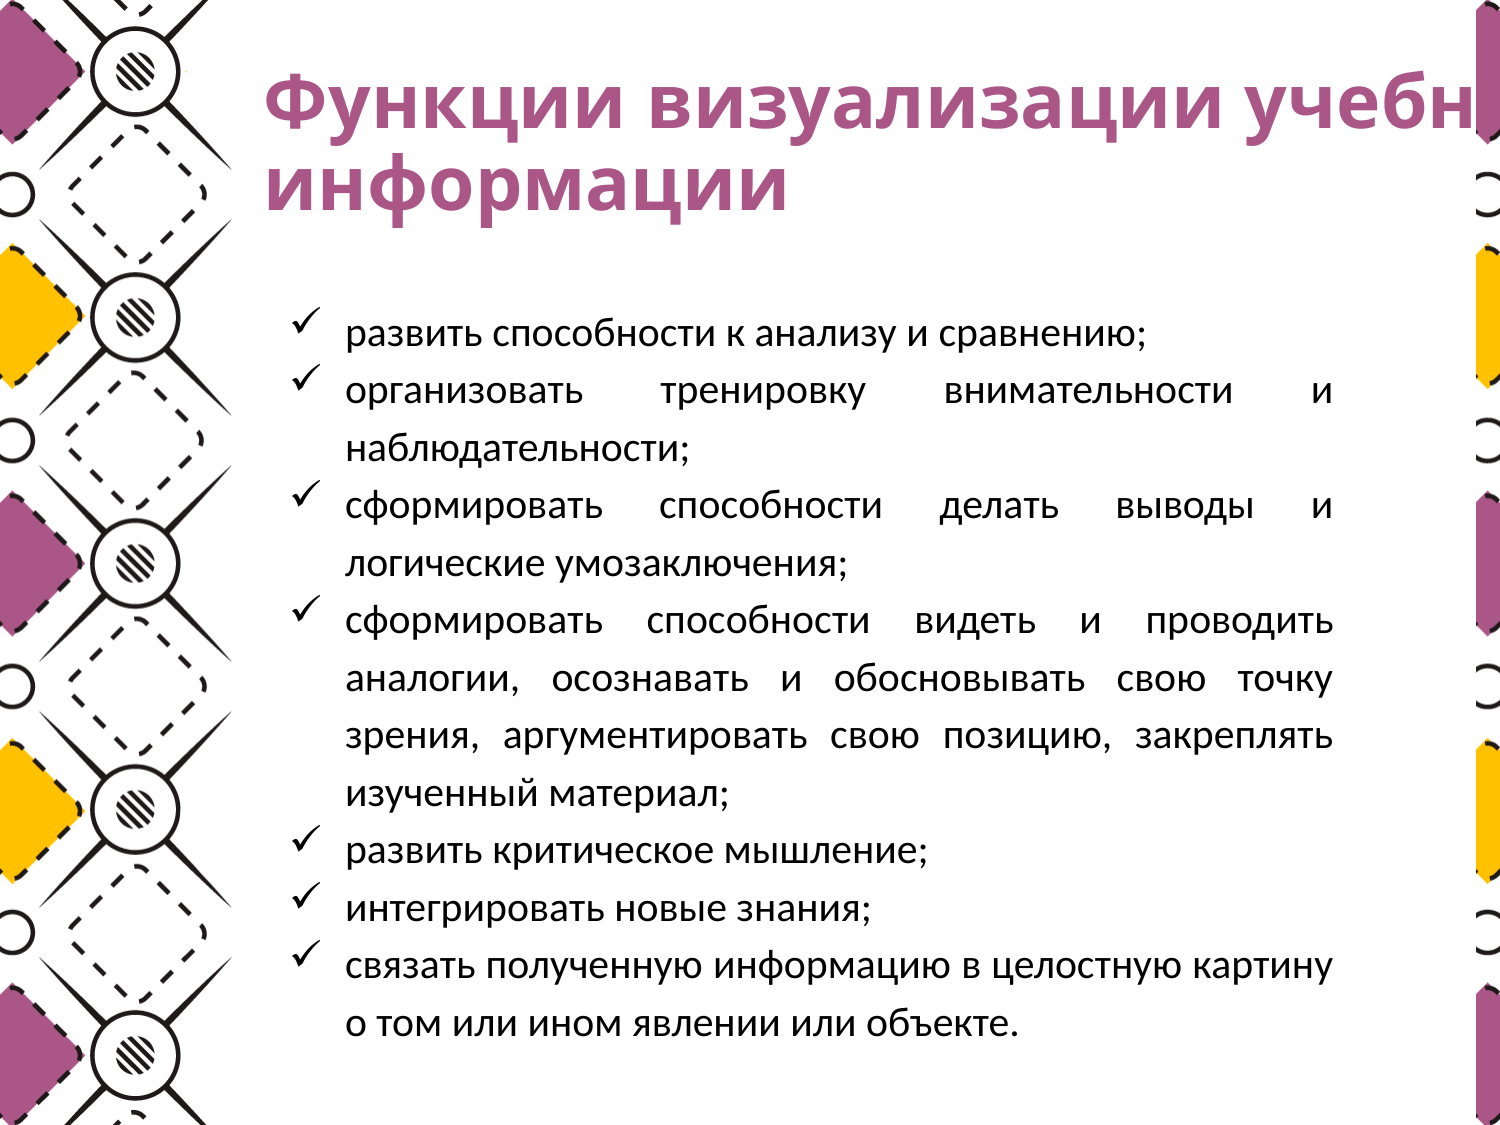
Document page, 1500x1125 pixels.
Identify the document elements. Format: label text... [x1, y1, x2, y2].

picture [0, 0, 1500, 1125]
text_box развить способности к анализу и сравнению; организовать тренировку внимательности и наблюдательности; сформировать способности делать выводы и логические умозаключения; сформировать способности видеть и проводить аналогии, осознавать и обосновывать свою точку зрения, аргументировать свою позицию, закреплять изученный материал; развить критическое мышление; интегрировать новые знания; связать полученную информацию в целостную картину о том или ином явлении или объекте. [274, 289, 1349, 1053]
title Функции визуализации учебной информации [248, 35, 1500, 255]
